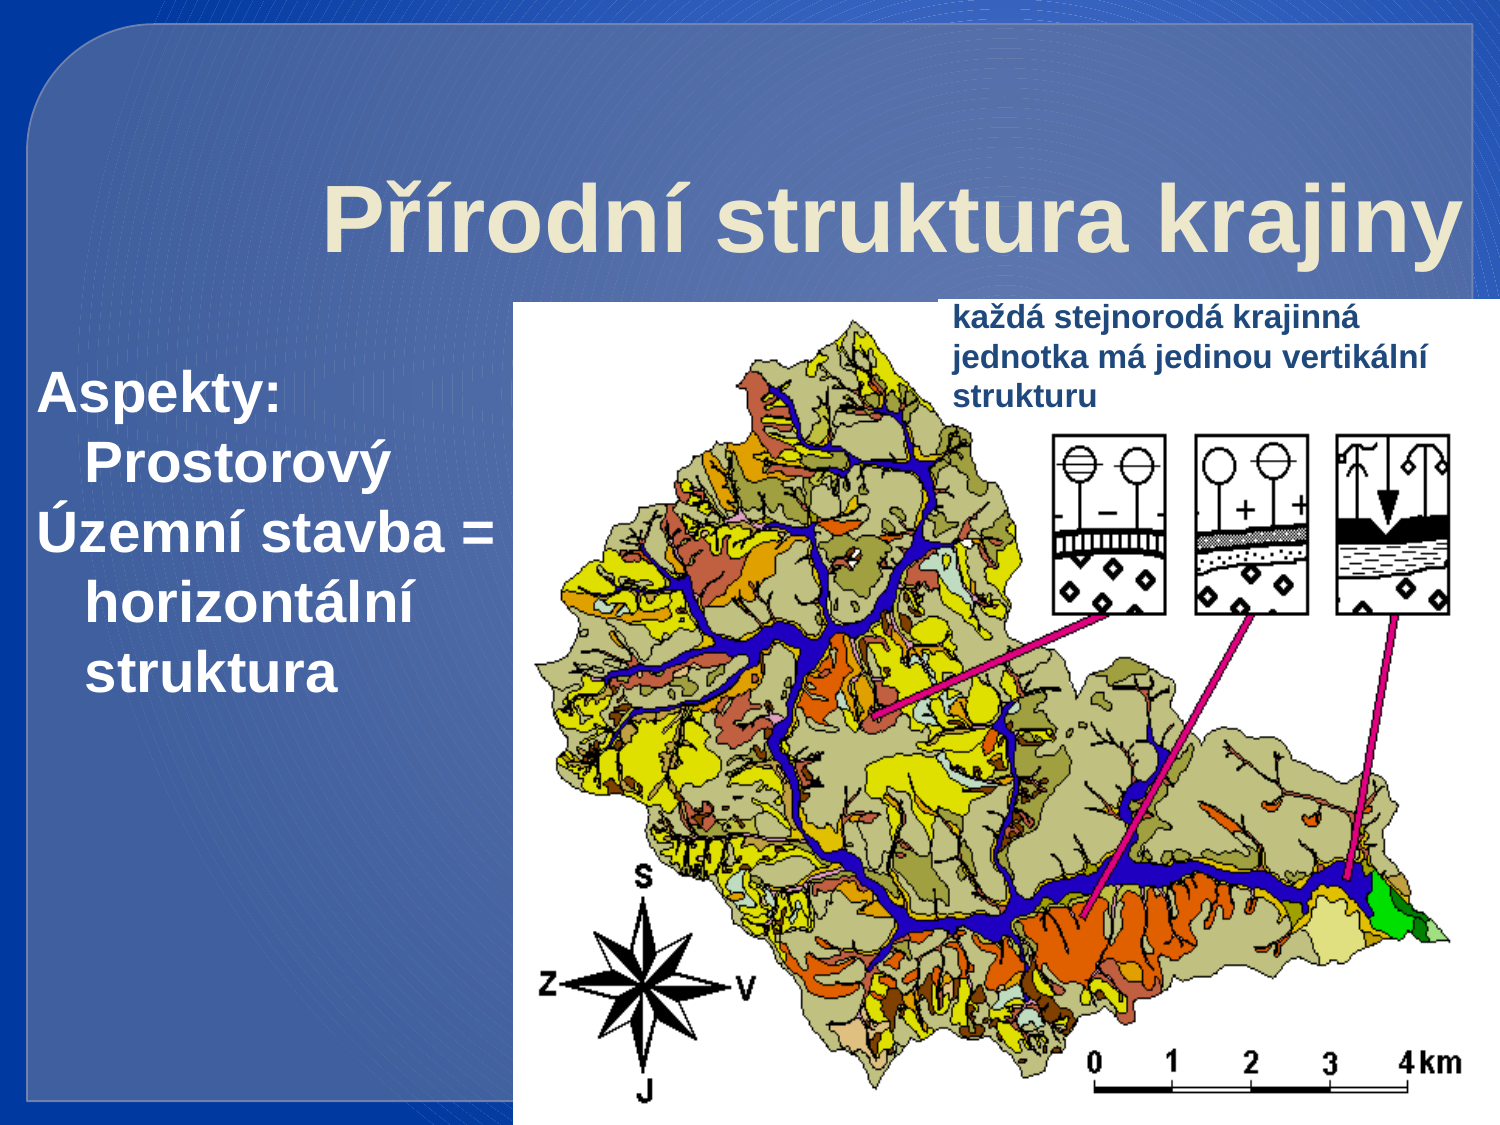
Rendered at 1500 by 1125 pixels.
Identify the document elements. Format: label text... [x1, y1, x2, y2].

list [513, 302, 1500, 1125]
title Přírodní struktura krajiny [22, 145, 1480, 279]
text_box každá stejnorodá krajinná jednotka má jedinou vertikální strukturu [937, 287, 1500, 302]
list Aspekty: Prostorový Územní stavba = horizontální struktura [22, 347, 506, 1026]
